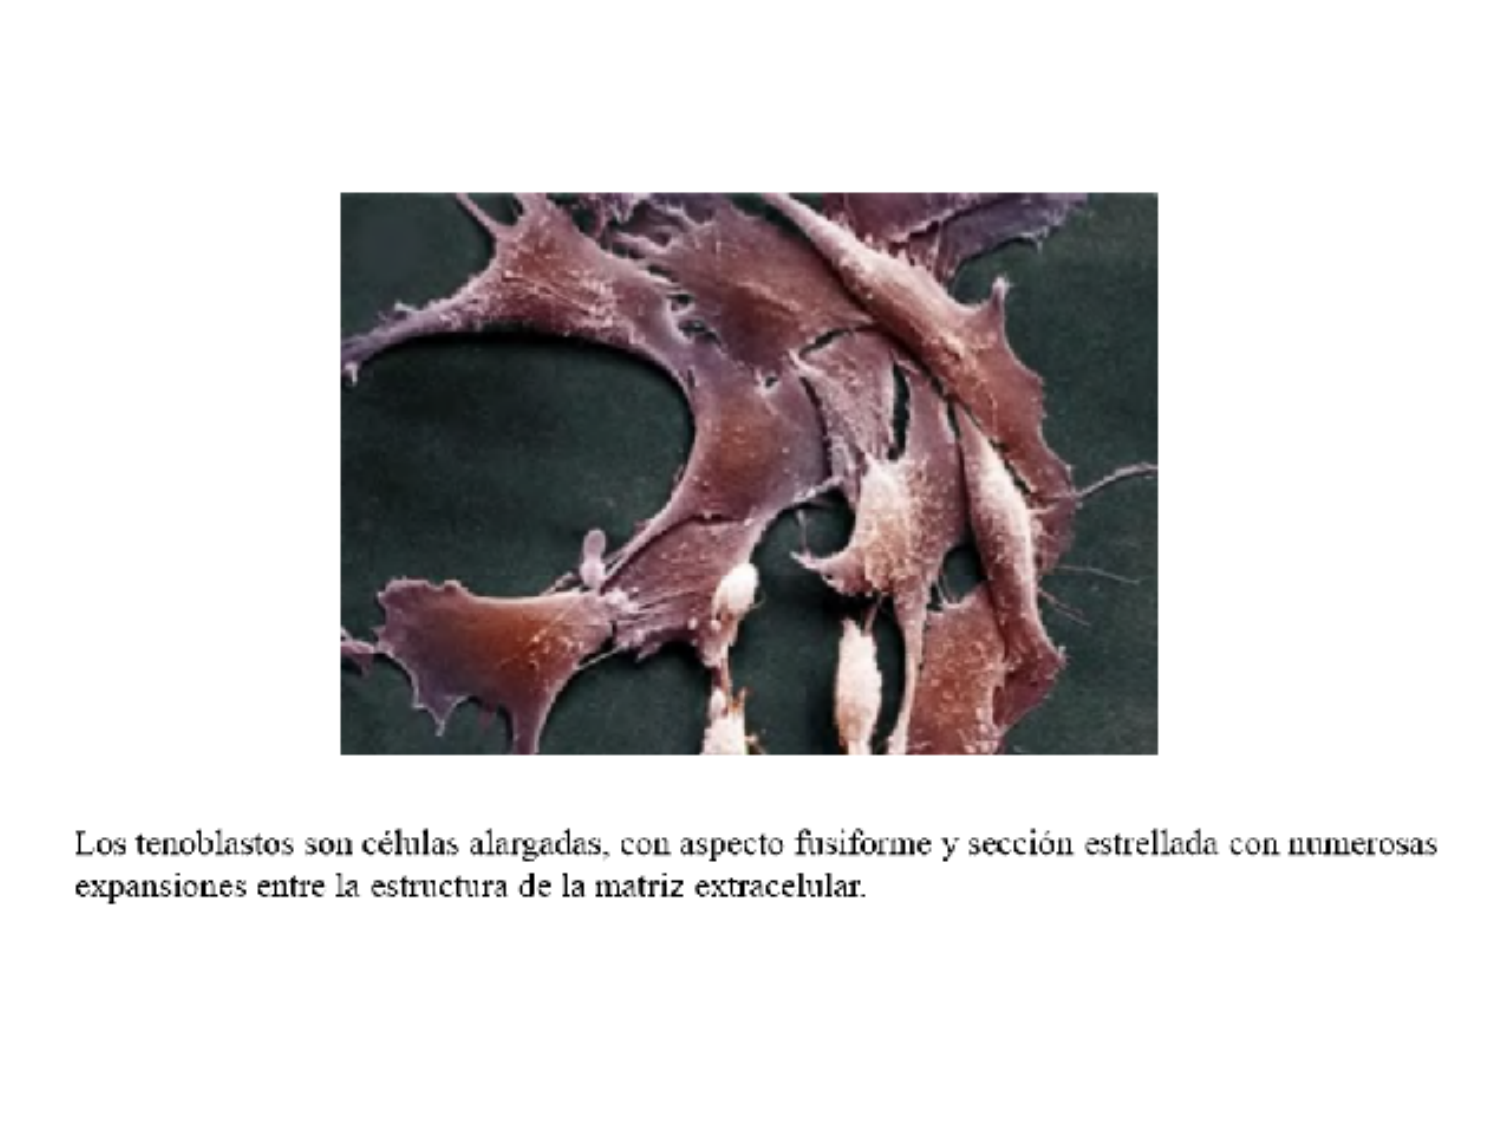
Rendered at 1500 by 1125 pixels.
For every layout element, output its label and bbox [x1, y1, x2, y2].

picture [52, 172, 1454, 915]
